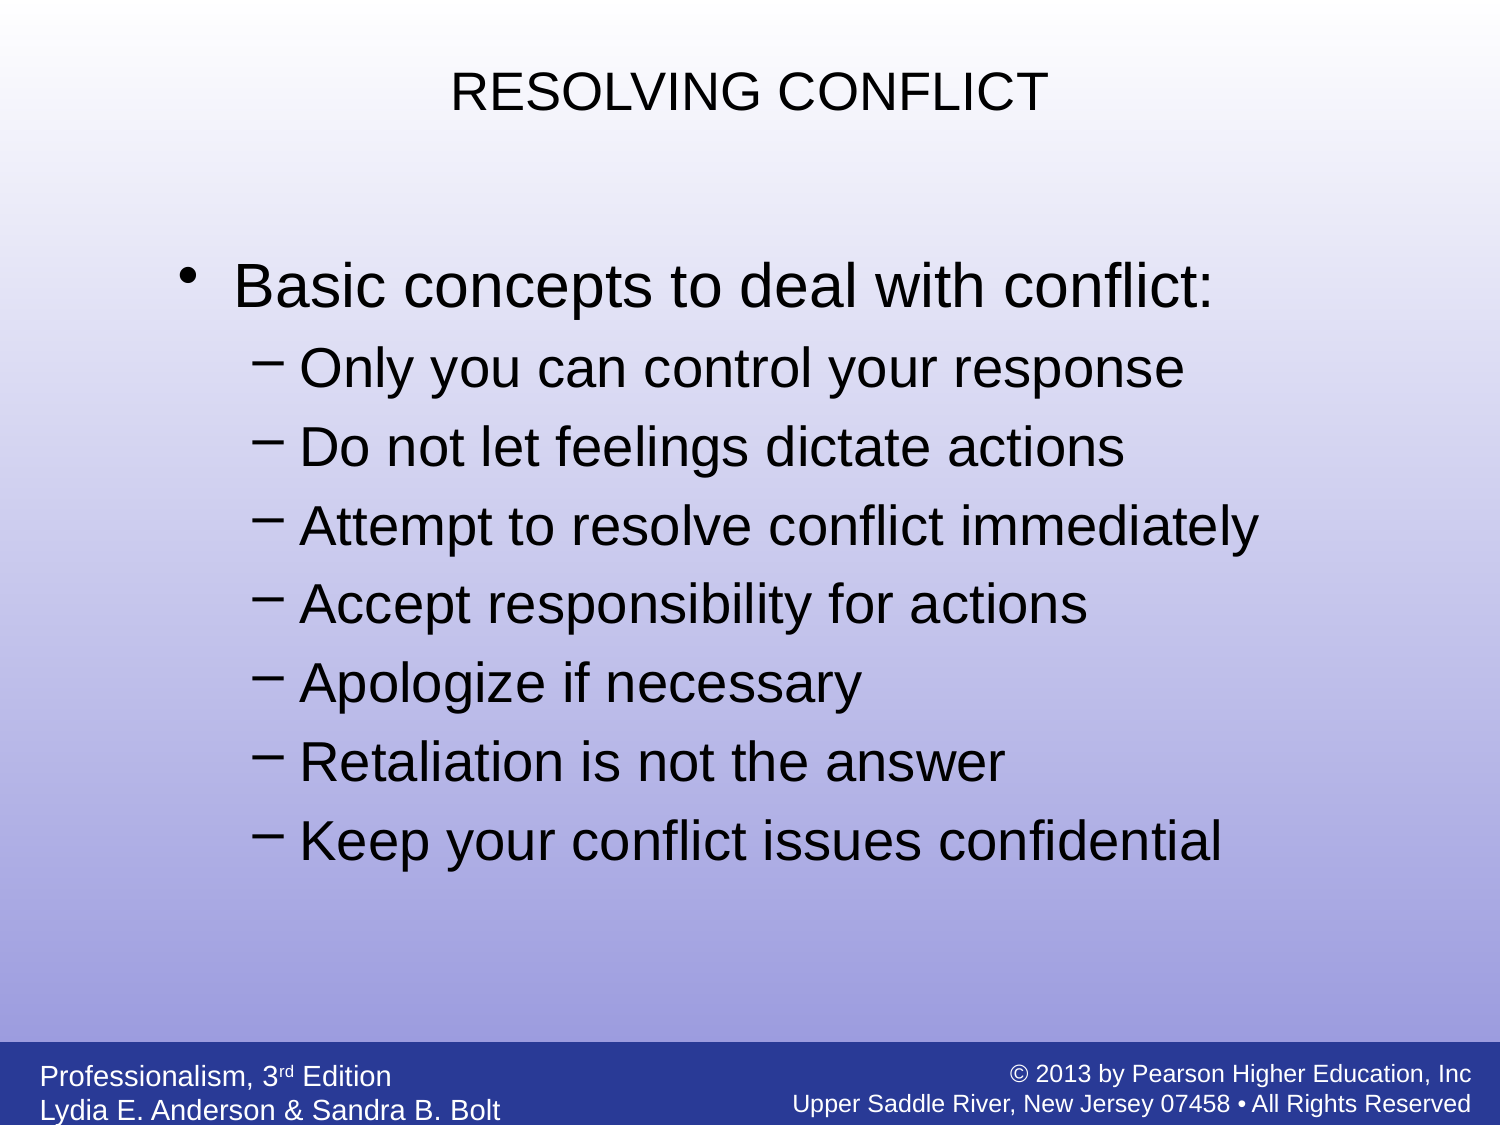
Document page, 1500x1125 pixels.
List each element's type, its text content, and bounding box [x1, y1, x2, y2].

title RESOLVING CONFLICT [74, 48, 1426, 139]
picture [0, 1042, 1500, 1125]
list Basic concepts to deal with conflict: Only you can control your response Do not let feelings dictate actions Attempt to resolve conflict immediately Accept responsibility for actions Apologize if necessary Retaliation is not the answer Keep your conflict issues confidential [162, 237, 1438, 963]
